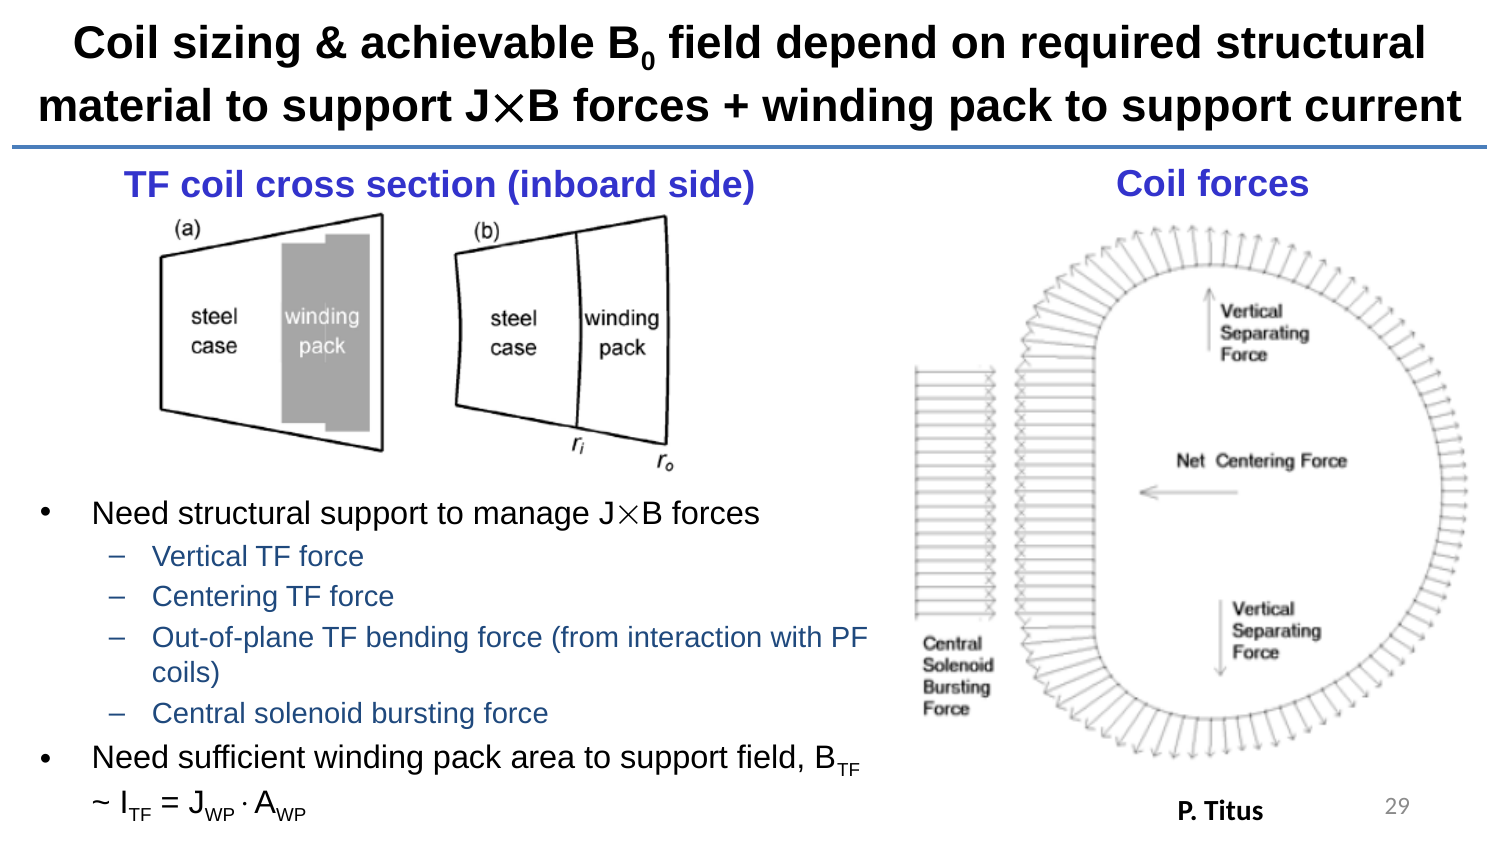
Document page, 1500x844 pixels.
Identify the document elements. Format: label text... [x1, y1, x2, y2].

title Coil sizing & achievable B0 field depend on required structural material to support JB forces + winding pack to support current [12, 9, 1488, 135]
slide_number 29 [1362, 782, 1425, 827]
text_box Coil forces [1101, 151, 1325, 210]
list Need structural support to manage JB forces Vertical TF force Centering TF force Out-of-plane TF bending force (from interaction with PF coils) Central solenoid bursting force Need sufficient winding pack area to support field, BTF ~ ITF = JWPAWP [24, 484, 894, 835]
picture [143, 194, 682, 485]
text_box P. Titus [1163, 783, 1279, 834]
text_box TF coil cross section (inboard side) [109, 153, 771, 213]
picture [893, 211, 1488, 775]
